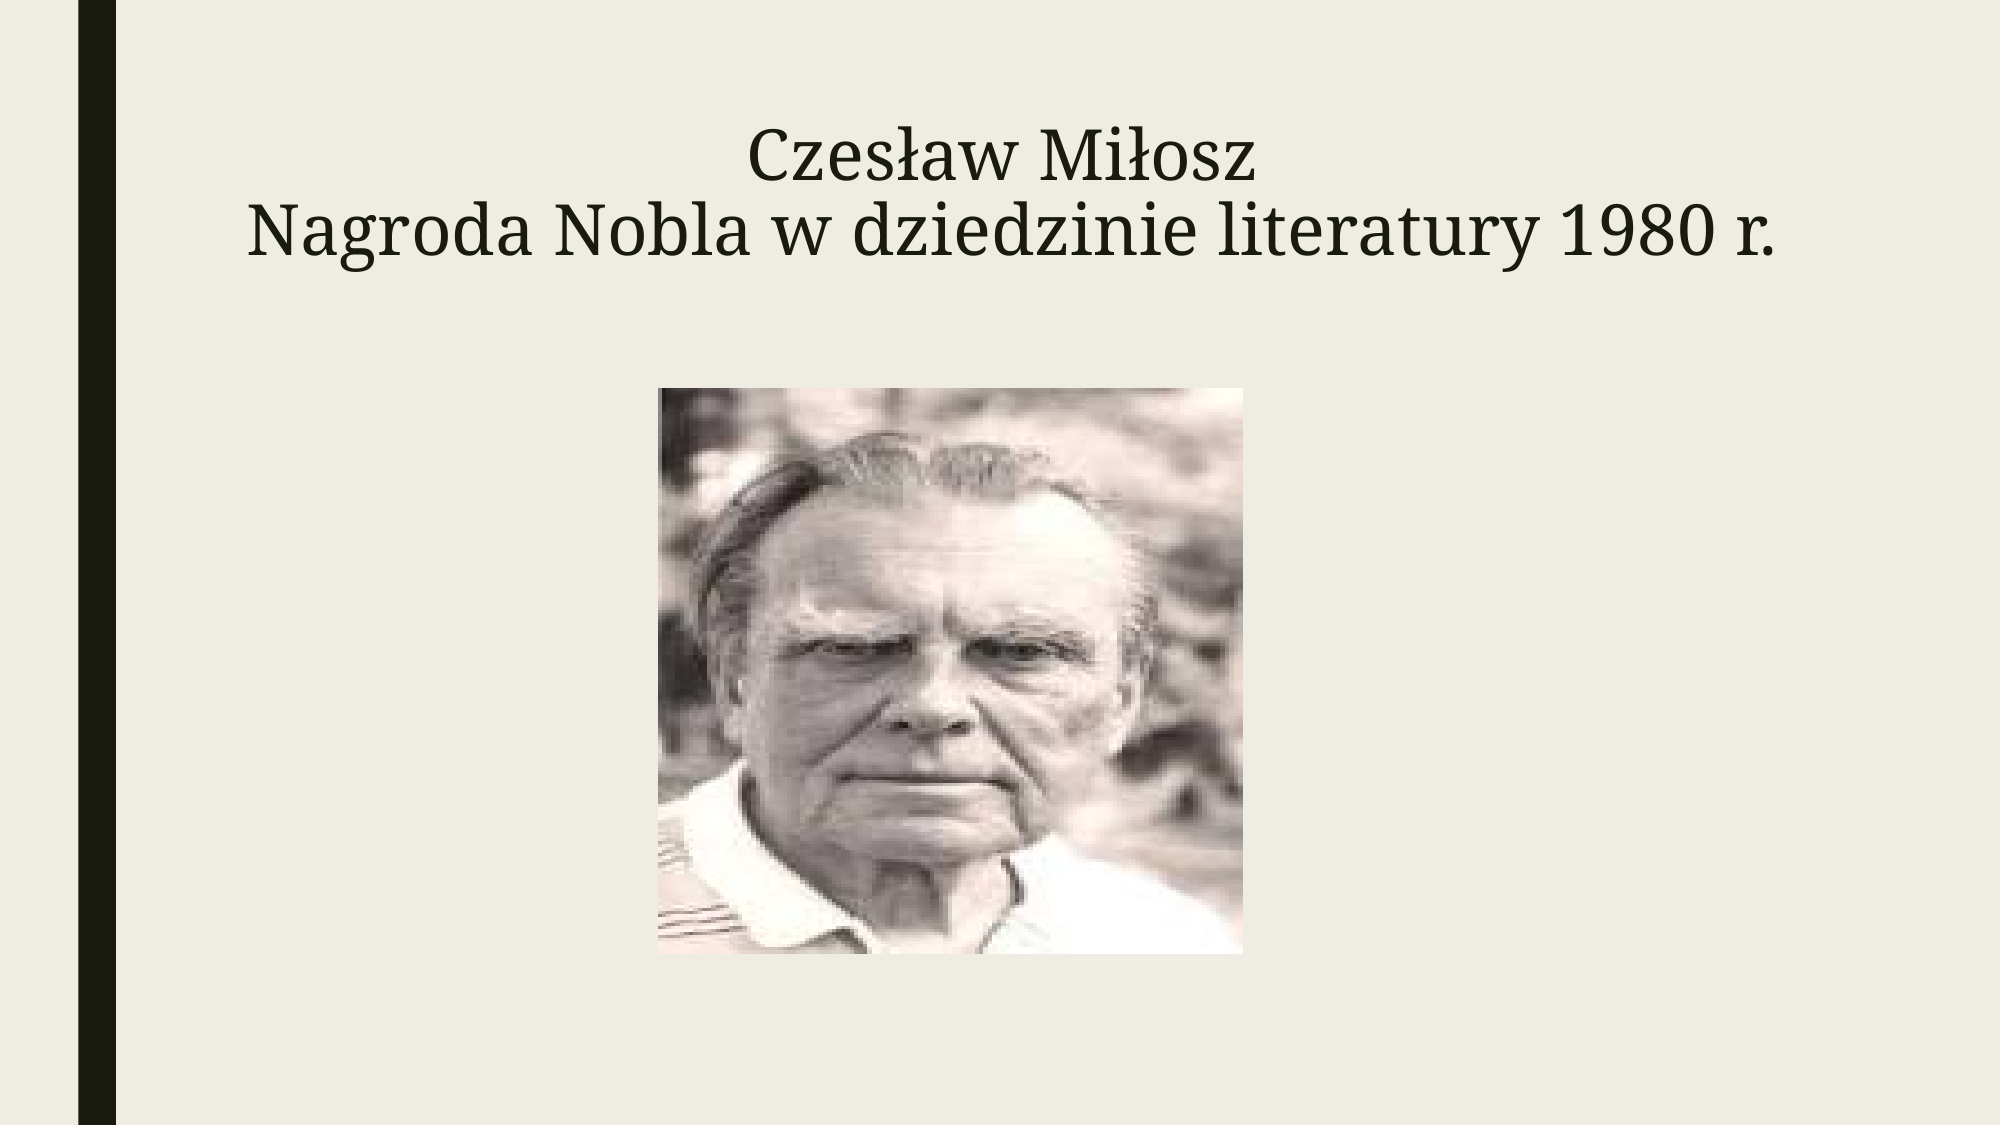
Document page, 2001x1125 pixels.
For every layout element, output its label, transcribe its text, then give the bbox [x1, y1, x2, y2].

title Czesław Miłosz Nagroda Nobla w dziedzinie literatury 1980 r. [225, 112, 1800, 357]
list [658, 389, 1243, 954]
